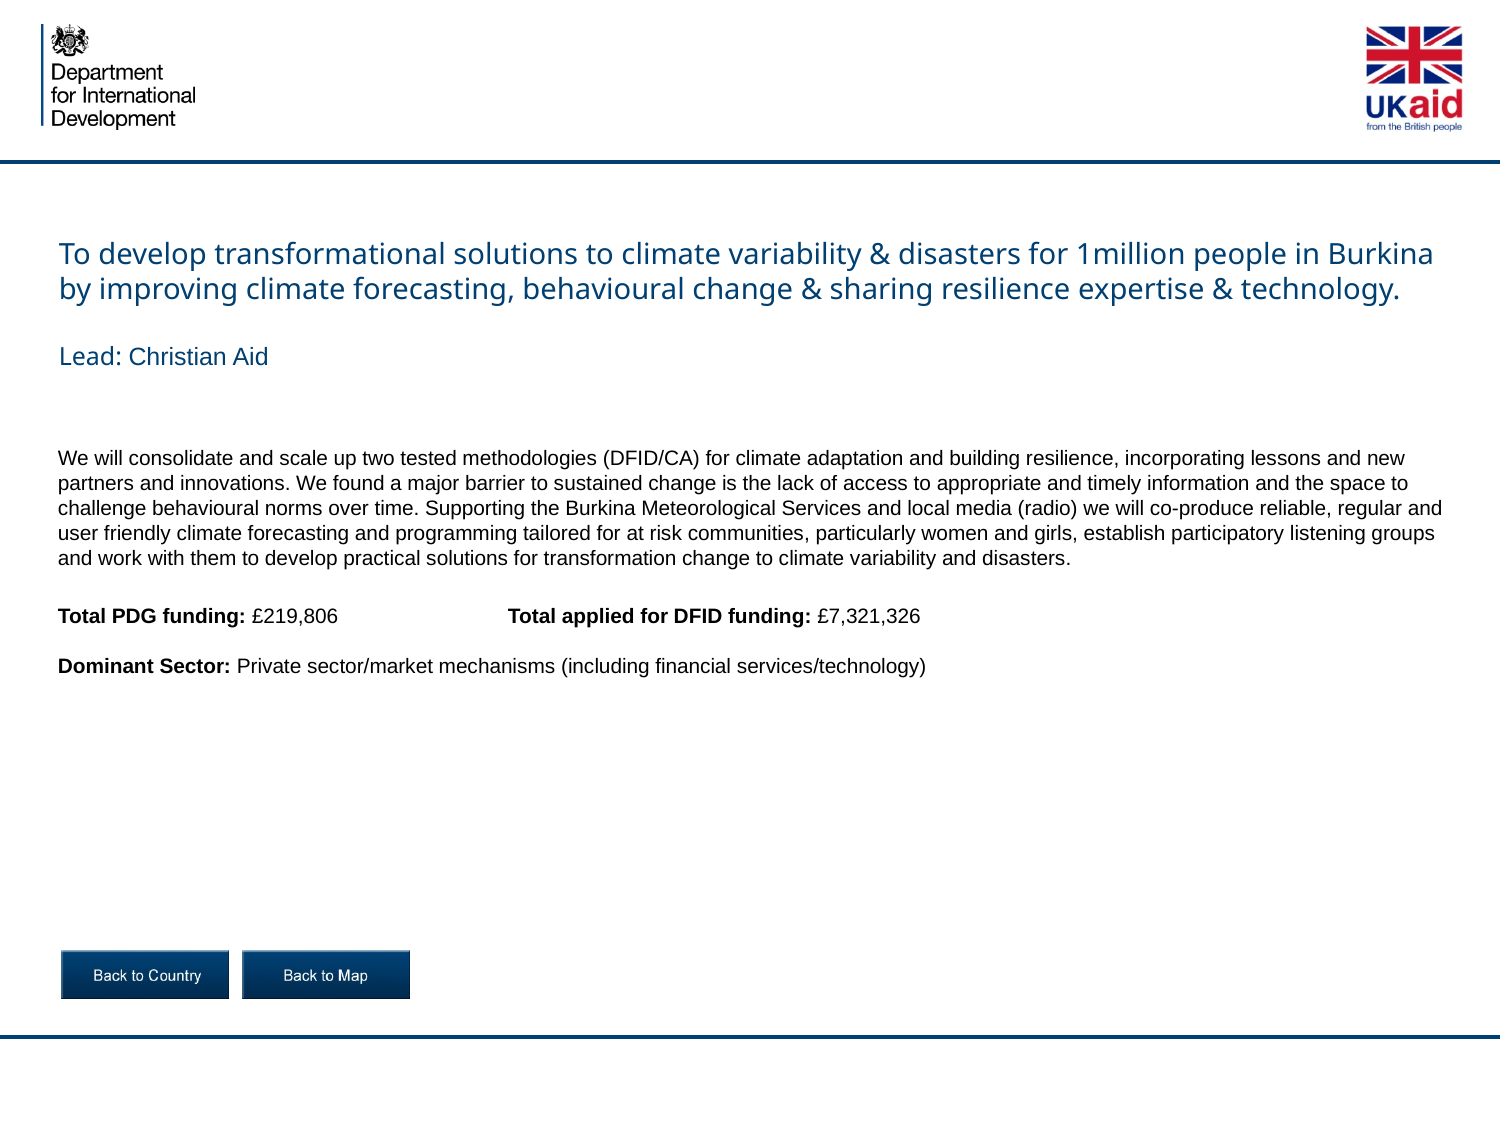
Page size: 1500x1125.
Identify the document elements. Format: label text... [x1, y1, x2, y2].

picture [0, 164, 1500, 1035]
picture [0, 0, 1500, 160]
list We will consolidate and scale up two tested methodologies (DFID/CA) for climate adaptation and building resilience, incorporating lessons and new partners and innovations. We found a major barrier to sustained change is the lack of access to appropriate and timely information and the space to challenge behavioural norms over time. Supporting the Burkina Meteorological Services and local media (radio) we will co-produce reliable, regular and user friendly climate forecasting and programming tailored for at risk communities, particularly women and girls, establish participatory listening groups and work with them to develop practical solutions for transformation change to climate variability and disasters. Total PDG funding: £219,806 Total applied for DFID funding: £7,321,326 Dominant Sector: Private sector/market mechanisms (including financial services/technology) [57, 444, 1464, 975]
picture [0, 1039, 1500, 1125]
title To develop transformational solutions to climate variability & disasters for 1million people in Burkina by improving climate forecasting, behavioural change & sharing resilience expertise & technology. Lead: Christian Aid [58, 235, 1447, 320]
